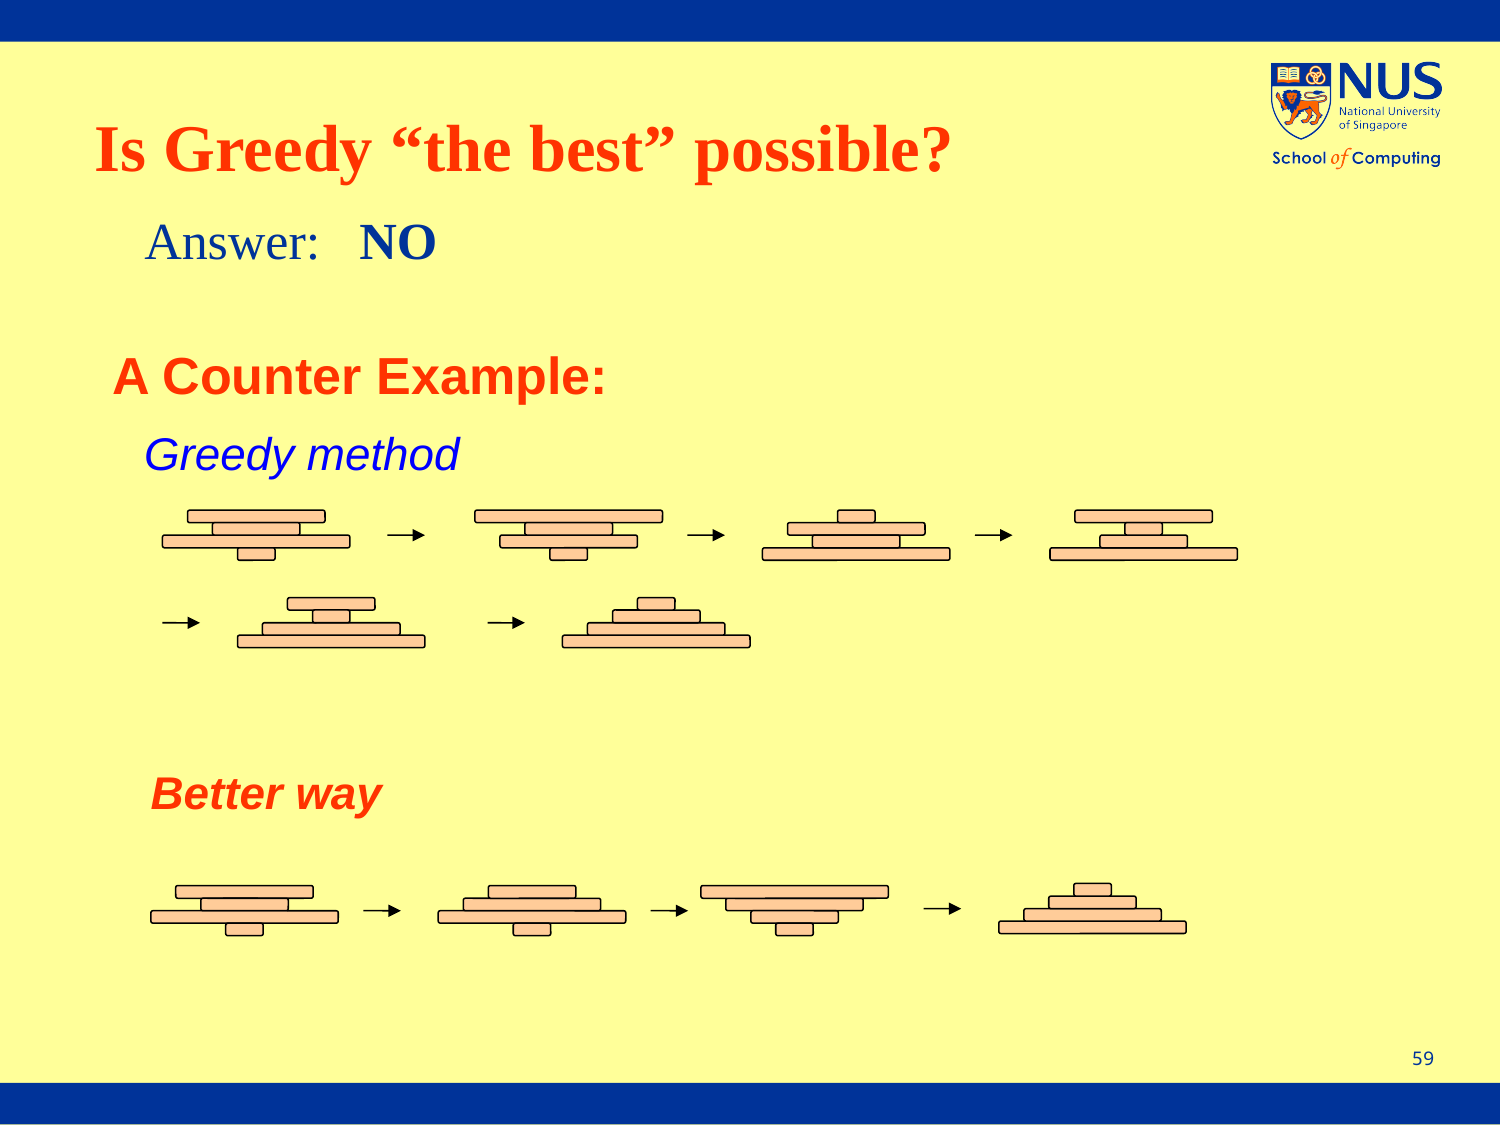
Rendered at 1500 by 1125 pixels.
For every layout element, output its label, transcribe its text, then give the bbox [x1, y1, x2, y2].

list Answer: NO [90, 199, 1366, 297]
title Is Greedy “the best” possible? [79, 50, 1150, 239]
slide_number 59 [1136, 1038, 1450, 1115]
text_box A Counter Example: [97, 334, 624, 413]
picture [1271, 61, 1442, 171]
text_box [137, 755, 1187, 936]
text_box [131, 416, 1238, 648]
footer [517, 1038, 994, 1115]
